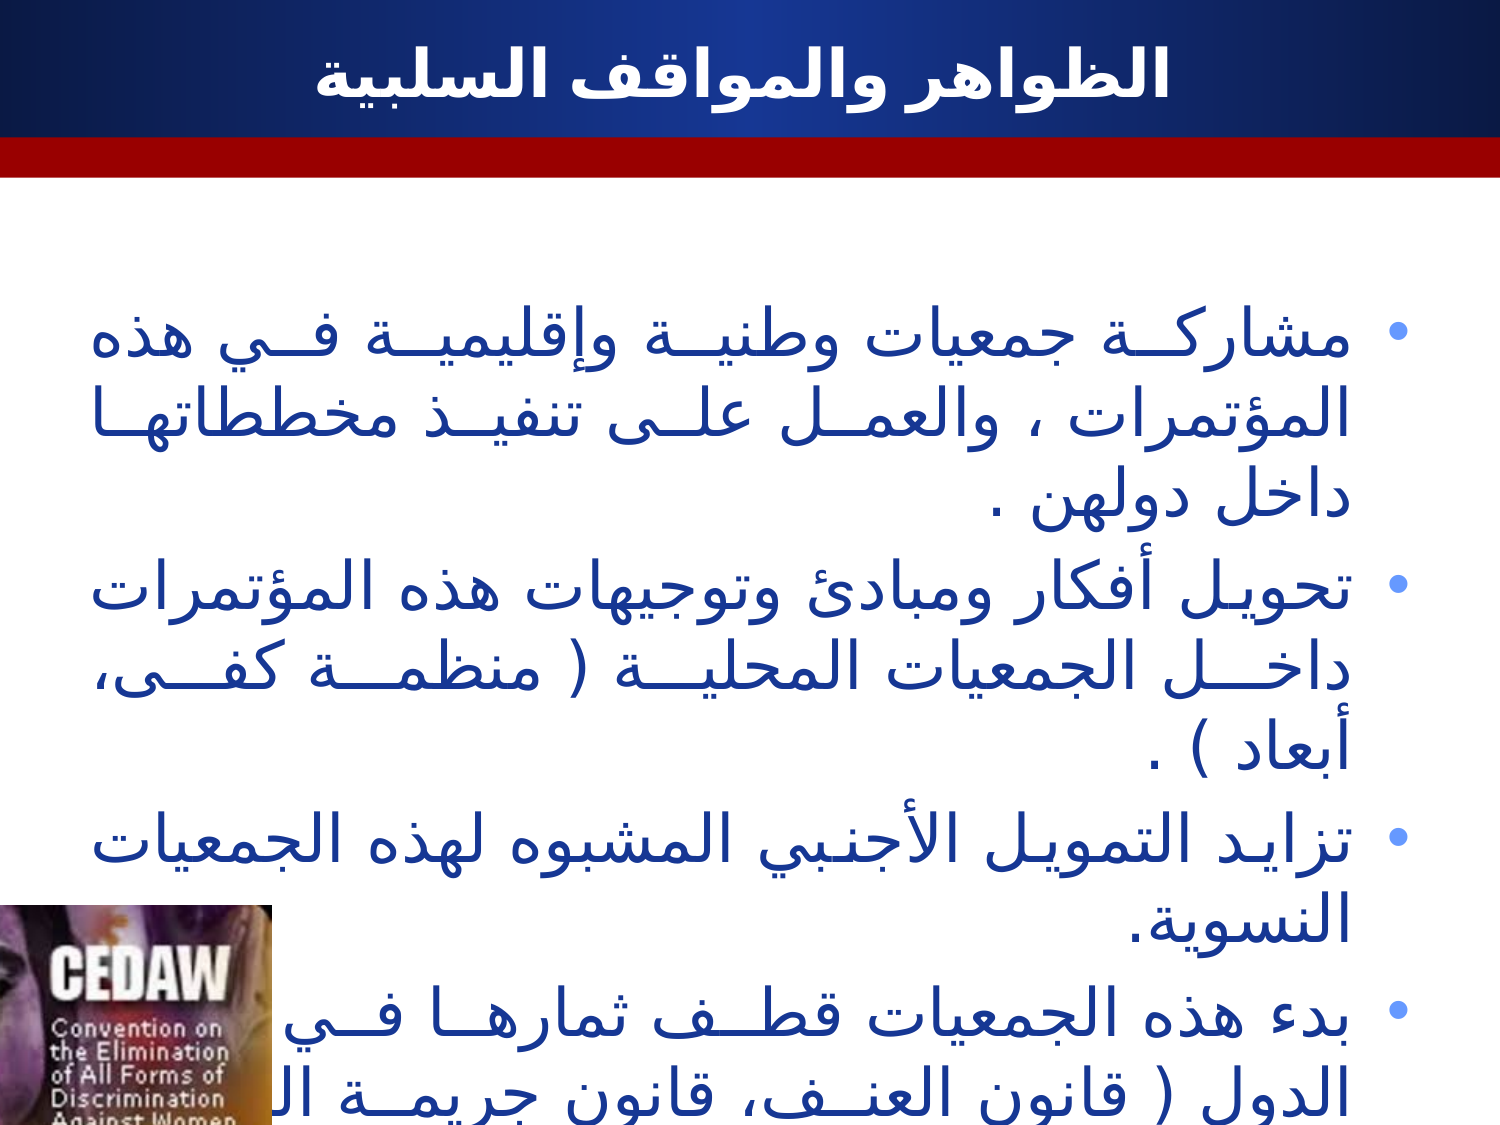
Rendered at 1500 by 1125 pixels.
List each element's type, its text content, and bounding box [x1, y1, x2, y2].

list مشاركة جمعيات وطنية وإقليمية في هذه المؤتمرات ، والعمل على تنفيذ مخططاتها داخل دولهن . تحويل أفكار ومبادئ وتوجيهات هذه المؤتمرات داخل الجمعيات المحلية ( منظمة كفى، أبعاد ) . تزايد التمويل الأجنبي المشبوه لهذه الجمعيات النسوية. بدء هذه الجمعيات قطف ثمارها في بعض الدول ( قانون العنف، قانون جريمة الشرف، رفع سن الحضانة، الزواج المدني) [74, 188, 1426, 1051]
title الظواهر والمواقف السلبية [49, 24, 1438, 118]
picture [0, 904, 273, 1125]
